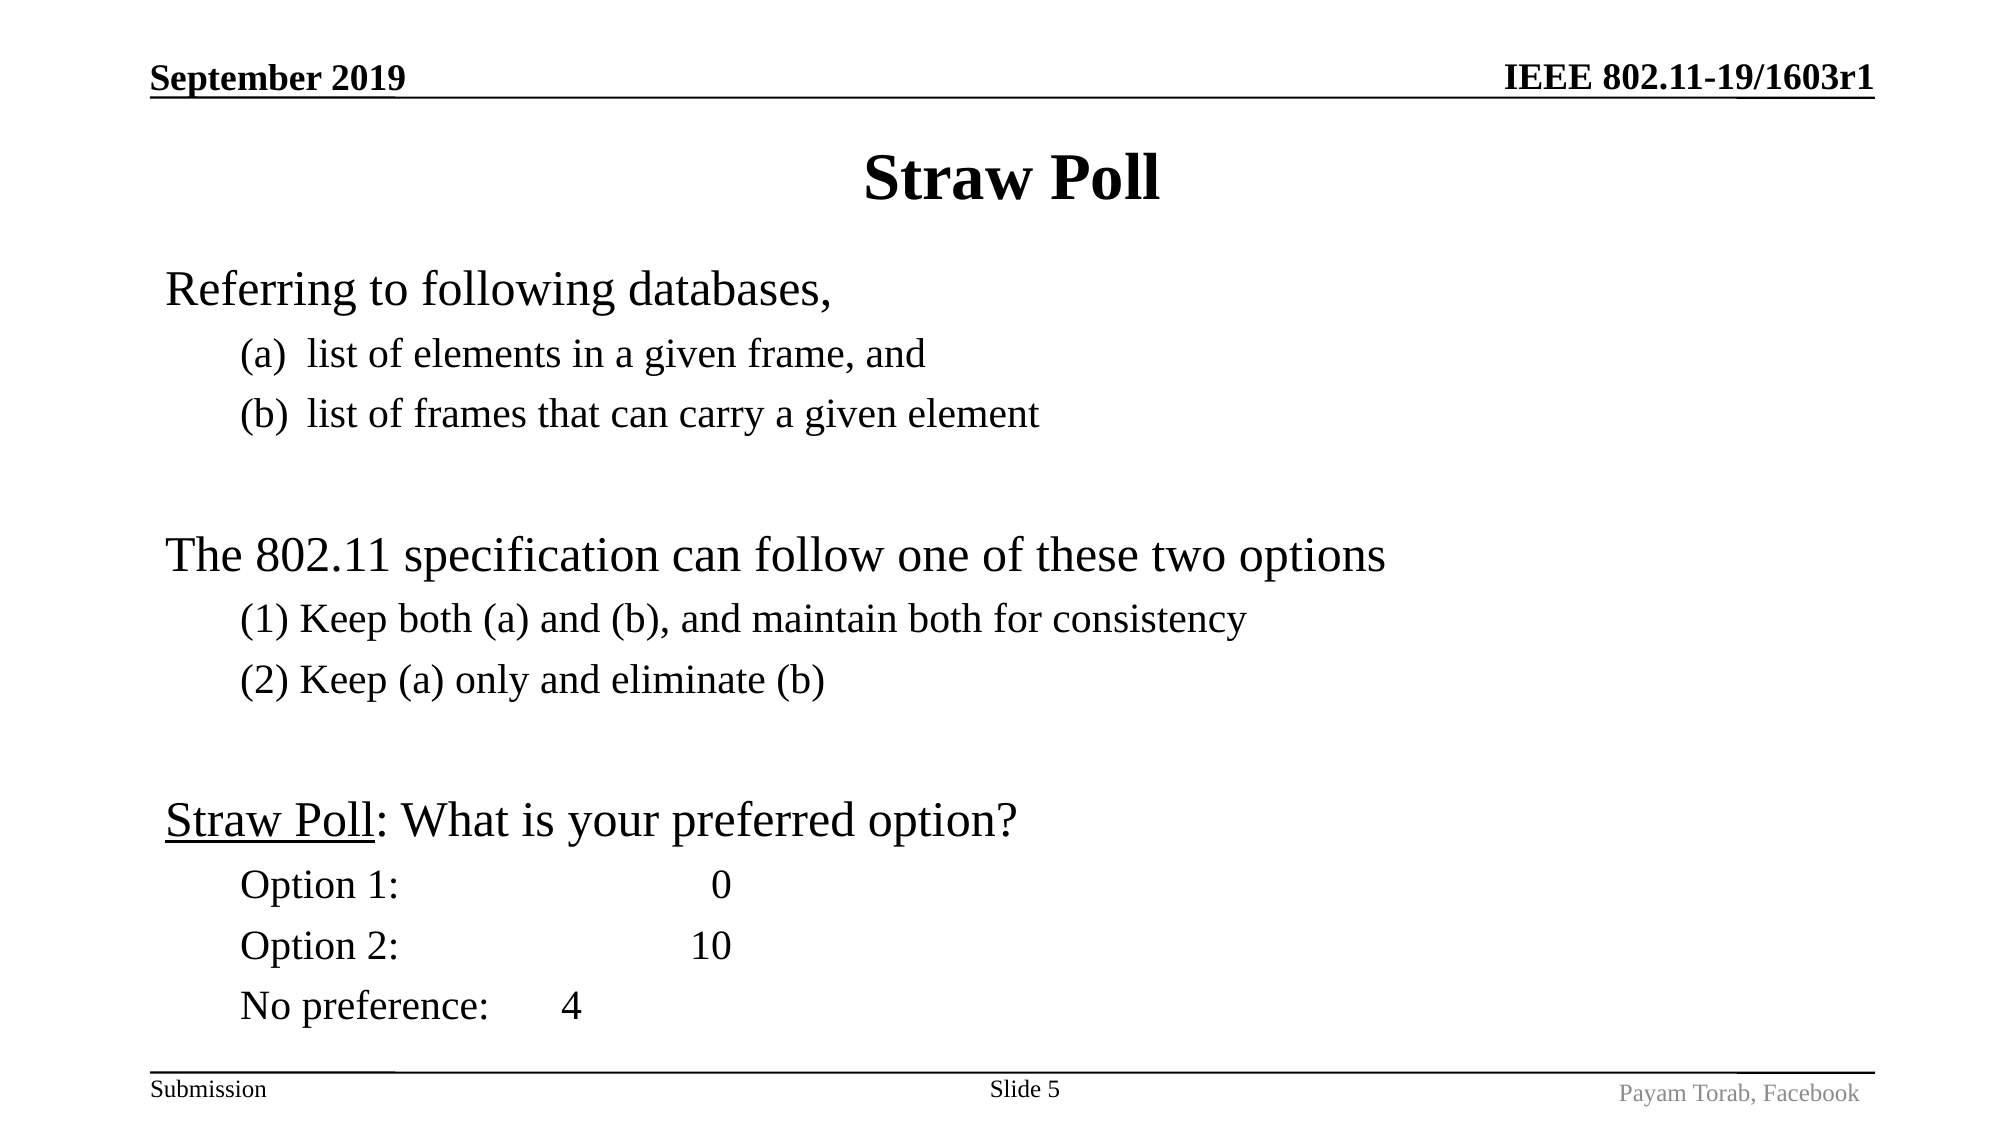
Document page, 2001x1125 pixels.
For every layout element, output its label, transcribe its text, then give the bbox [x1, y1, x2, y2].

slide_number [149, 52, 750, 90]
footer Payam Torab, Facebook [1170, 1072, 1875, 1110]
title Straw Poll [149, 97, 1876, 248]
list Referring to following databases, list of elements in a given frame, and list of frames that can carry a given element The 802.11 specification can follow one of these two options (1) Keep both (a) and (b), and maintain both for consistency (2) Keep (a) only and eliminate (b) Straw Poll: What is your preferred option? Option 1: 0 Option 2: 10 No preference: 4 [149, 248, 1876, 1073]
slide_number Slide 5 [936, 1072, 1113, 1111]
